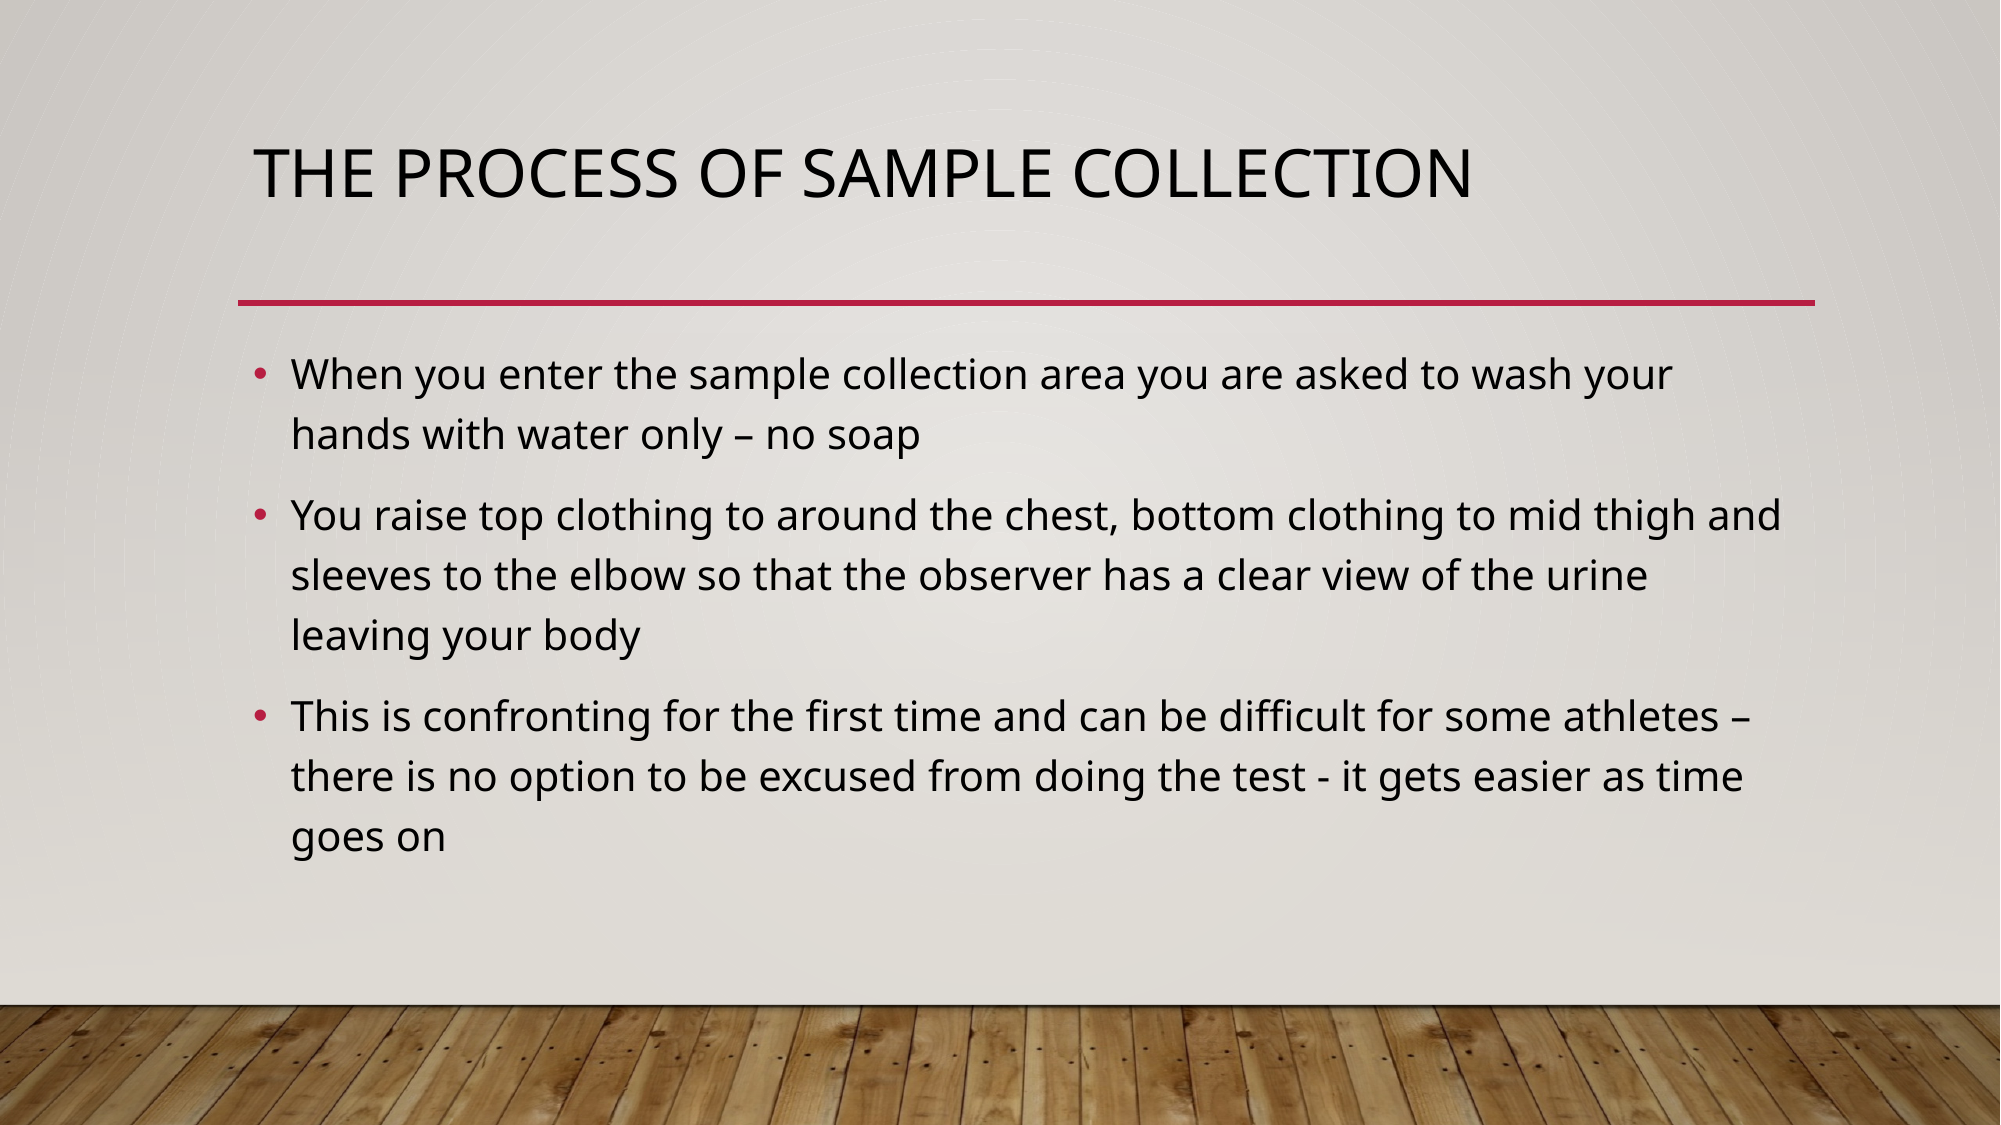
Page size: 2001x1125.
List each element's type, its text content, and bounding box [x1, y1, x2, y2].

picture [0, 1005, 2000, 1125]
list When you enter the sample collection area you are asked to wash your hands with water only – no soap You raise top clothing to around the chest, bottom clothing to mid thigh and sleeves to the elbow so that the observer has a clear view of the urine leaving your body This is confronting for the first time and can be difficult for some athletes – there is no option to be excused from doing the test - it gets easier as time goes on [238, 330, 1814, 897]
title The process of sample collection [238, 131, 1814, 305]
